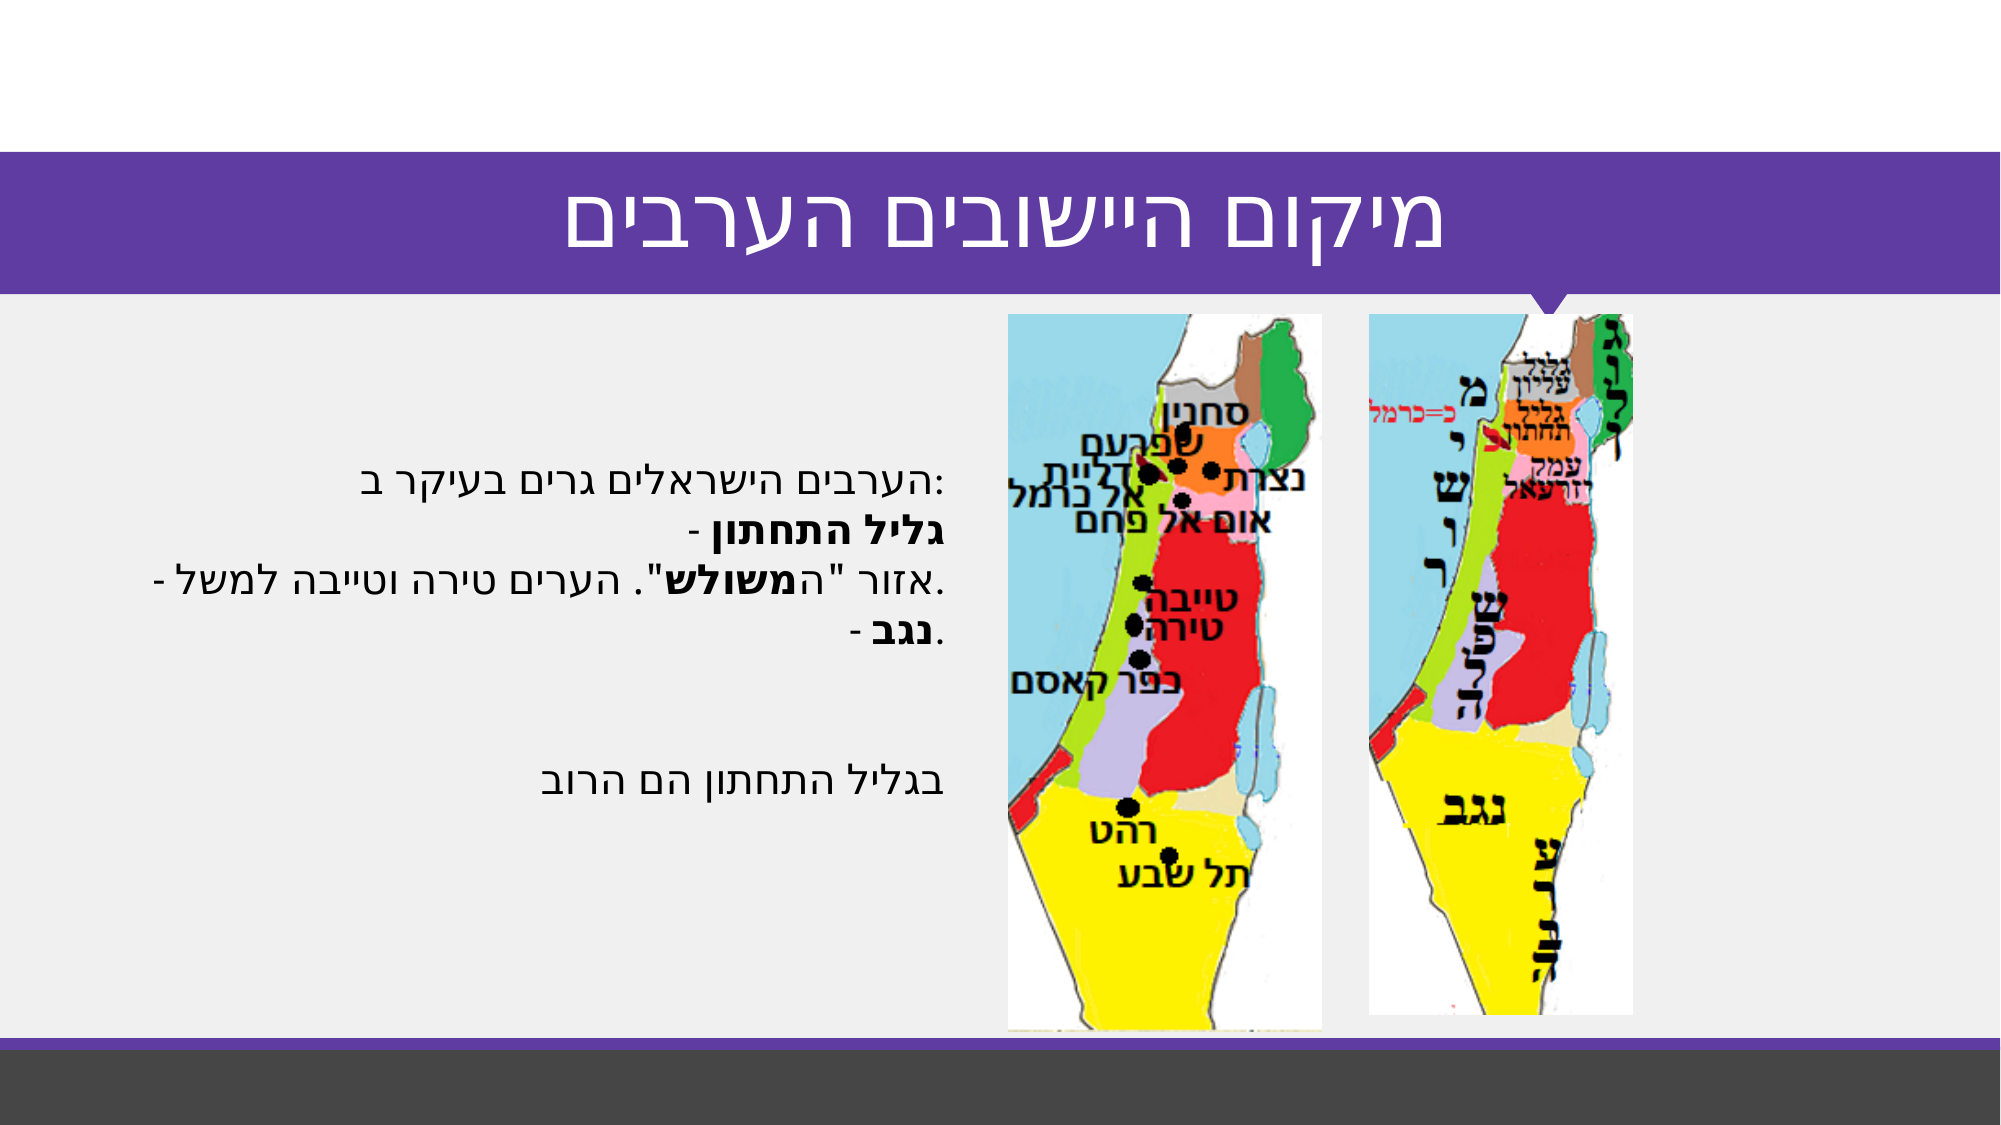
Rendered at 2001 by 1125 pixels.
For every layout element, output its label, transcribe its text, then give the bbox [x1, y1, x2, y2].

title מיקום היישובים הערבים [180, 36, 1830, 275]
text_box הערבים הישראלים גרים בעיקר ב: - גליל התחתון - אזור "המשולש". הערים טירה וטייבה למשל. - נגב. בגליל התחתון הם הרוב [102, 445, 960, 811]
picture [1369, 313, 1634, 1016]
picture [1008, 313, 1322, 1033]
